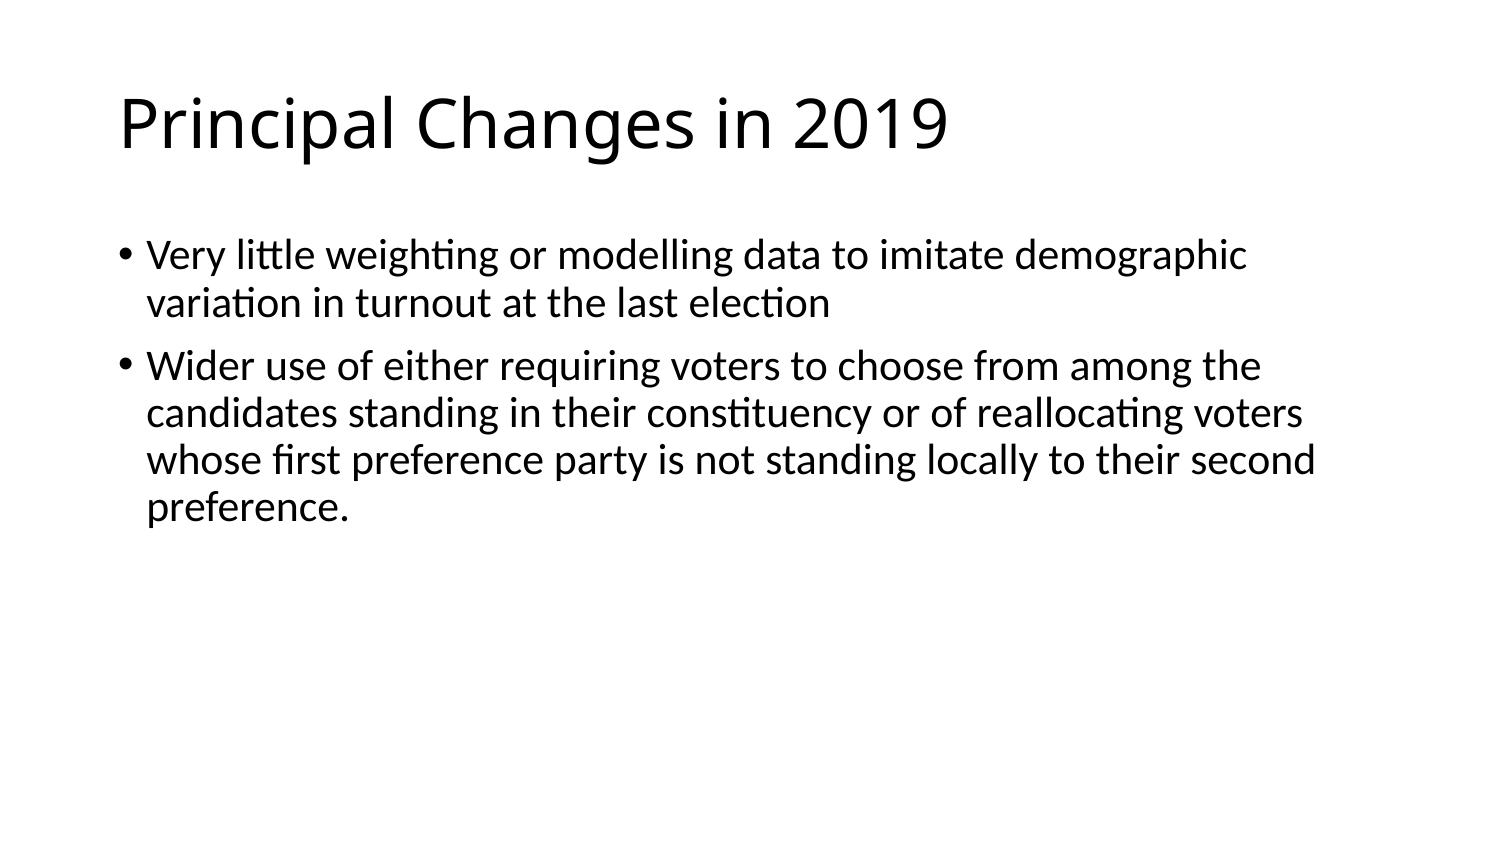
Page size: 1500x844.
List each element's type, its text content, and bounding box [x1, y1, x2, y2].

list Very little weighting or modelling data to imitate demographic variation in turnout at the last election Wider use of either requiring voters to choose from among the candidates standing in their constituency or of reallocating voters whose first preference party is not standing locally to their second preference. [103, 224, 1397, 760]
title Principal Changes in 2019 [103, 44, 1397, 208]
